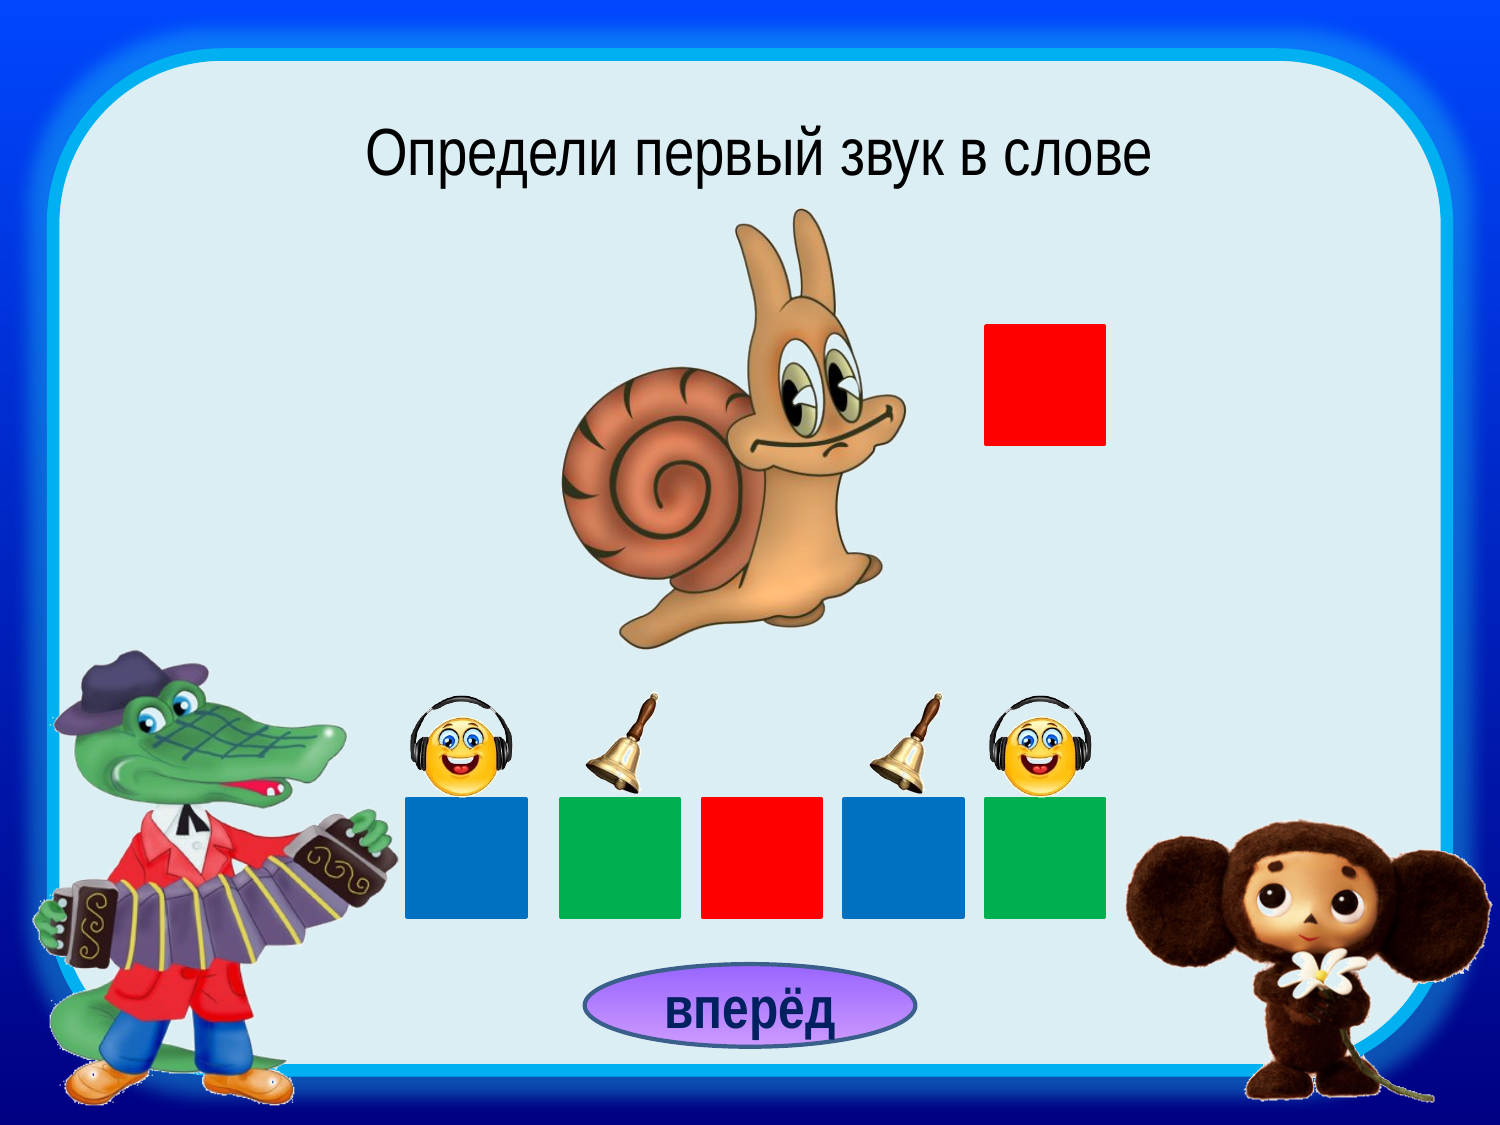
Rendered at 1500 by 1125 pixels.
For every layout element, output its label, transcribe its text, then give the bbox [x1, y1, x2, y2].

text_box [985, 692, 1105, 917]
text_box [560, 680, 680, 917]
text_box [984, 324, 1106, 446]
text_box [407, 692, 526, 917]
text_box вперёд [582, 961, 918, 1049]
picture [29, 635, 400, 1125]
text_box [844, 680, 963, 917]
text_box Определи первый звук в слове [350, 101, 1169, 197]
picture [560, 207, 907, 650]
text_box [701, 797, 823, 919]
picture [1122, 798, 1500, 1125]
